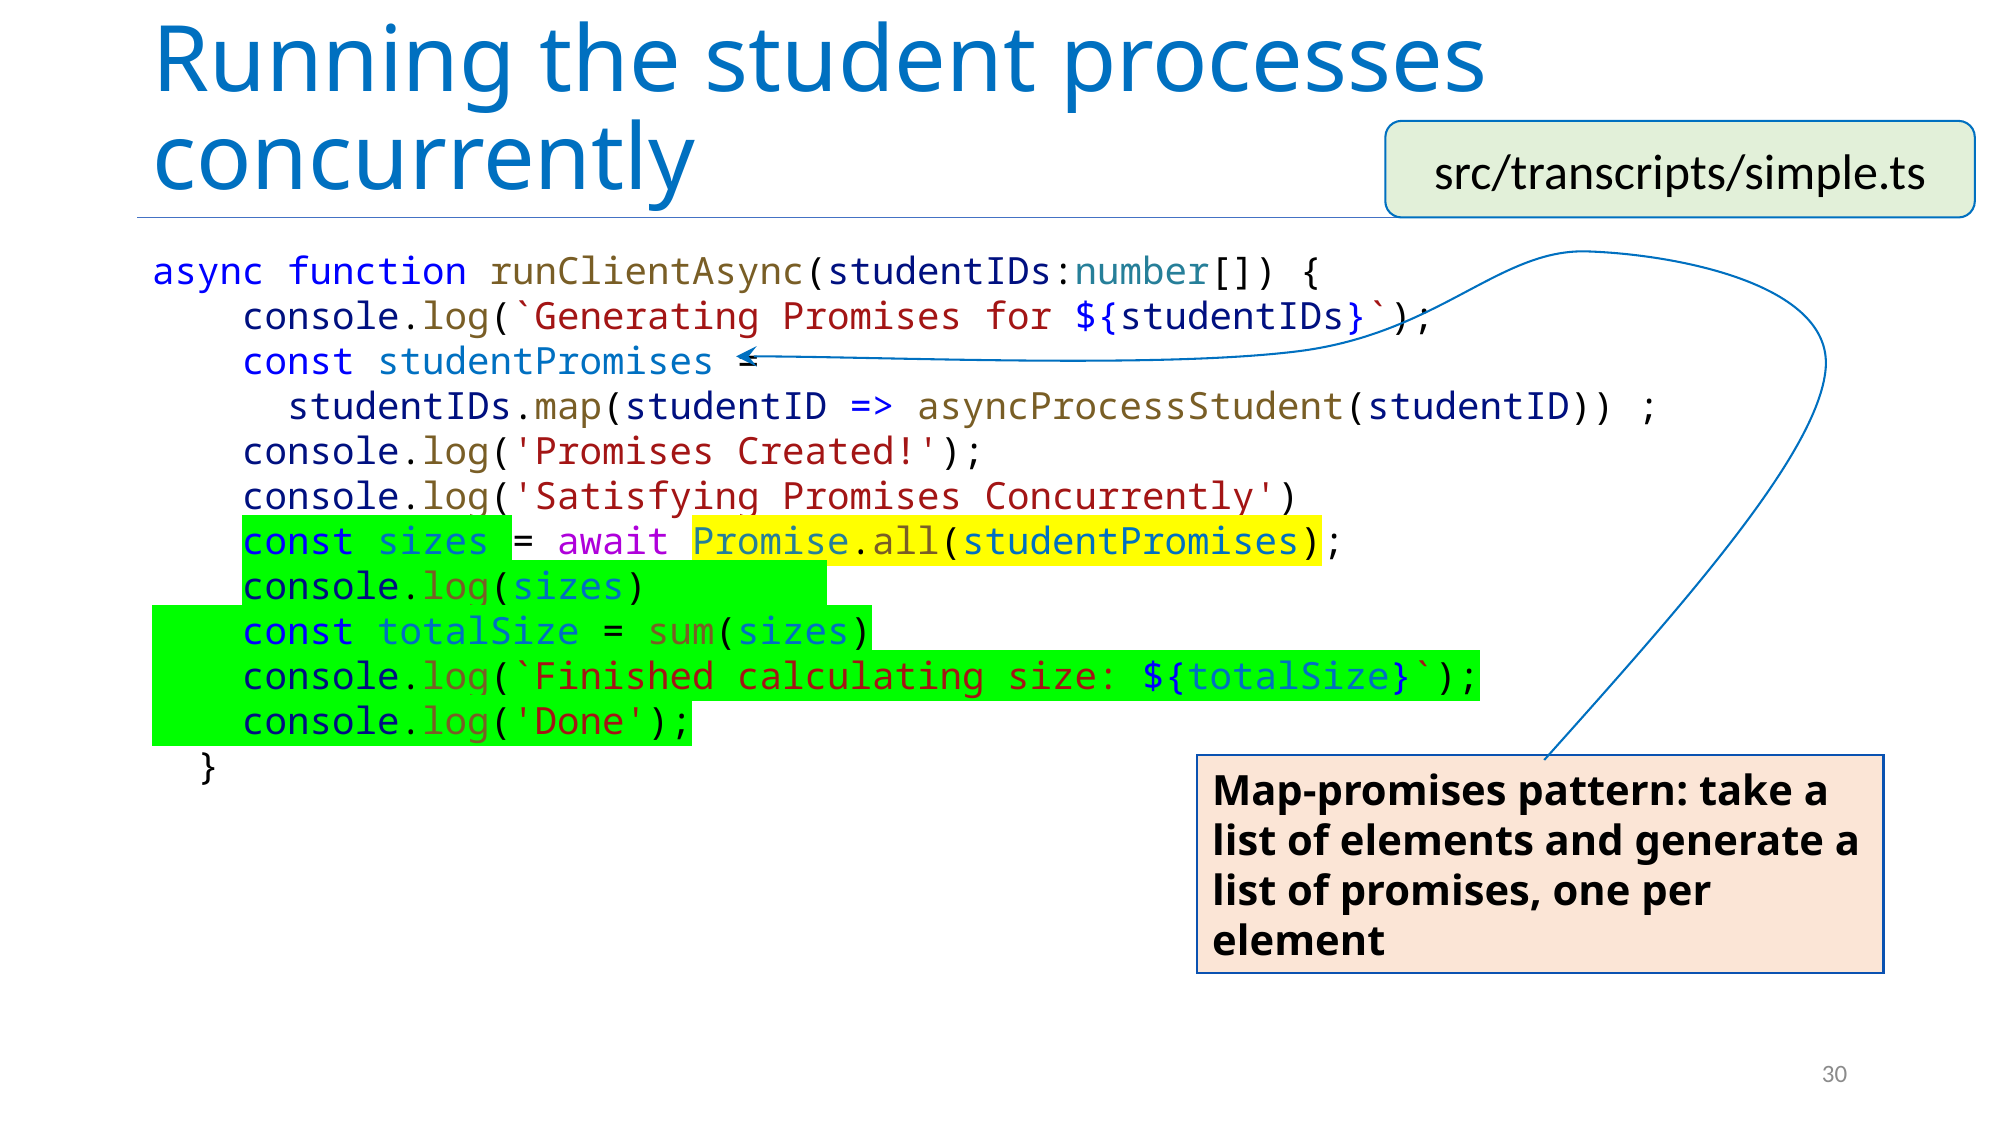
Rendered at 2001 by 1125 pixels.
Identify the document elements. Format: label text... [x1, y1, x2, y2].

text_box src/transcripts/simple.ts [1384, 119, 1976, 219]
title Running the student processes concurrently [137, 0, 1863, 218]
slide_number 30 [1412, 1042, 1863, 1103]
text_box [736, 250, 1827, 761]
text_box async function runClientAsync(studentIDs:number[]) { console.log(`Generating Promises for ${studentIDs}`); const studentPromises = studentIDs.map(studentID => asyncProcessStudent(studentID)) ; console.log('Promises Created!'); console.log('Satisfying Promises Concurrently') const sizes = await Promise.all(studentPromises); console.log(sizes) const totalSize = sum(sizes) console.log(`Finished calculating size: ${totalSize}`); console.log('Done'); } [136, 239, 1937, 796]
text_box Map-promises pattern: take a list of elements and generate a list of promises, one per element [1196, 754, 1885, 974]
